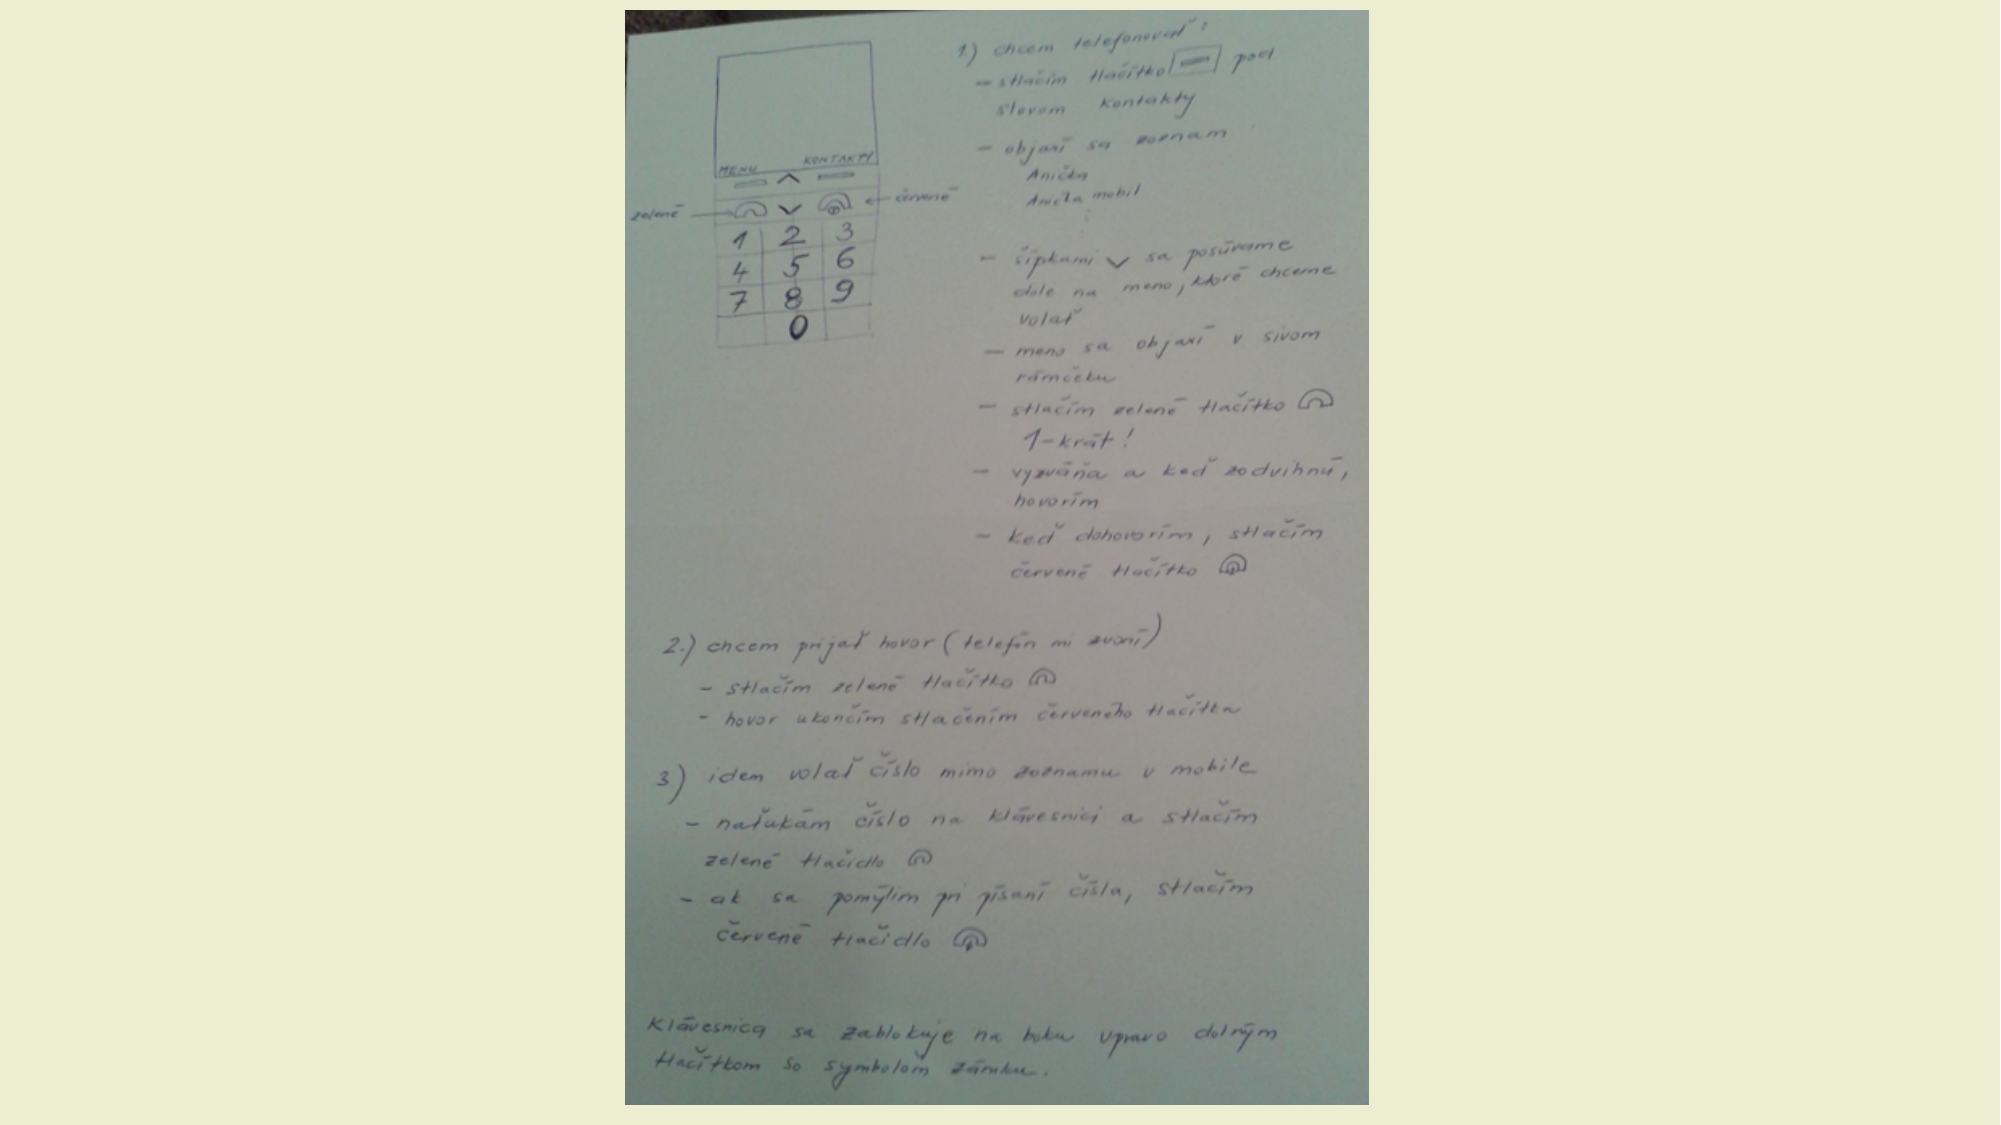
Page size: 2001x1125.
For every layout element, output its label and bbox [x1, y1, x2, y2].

picture [625, 10, 1369, 1106]
